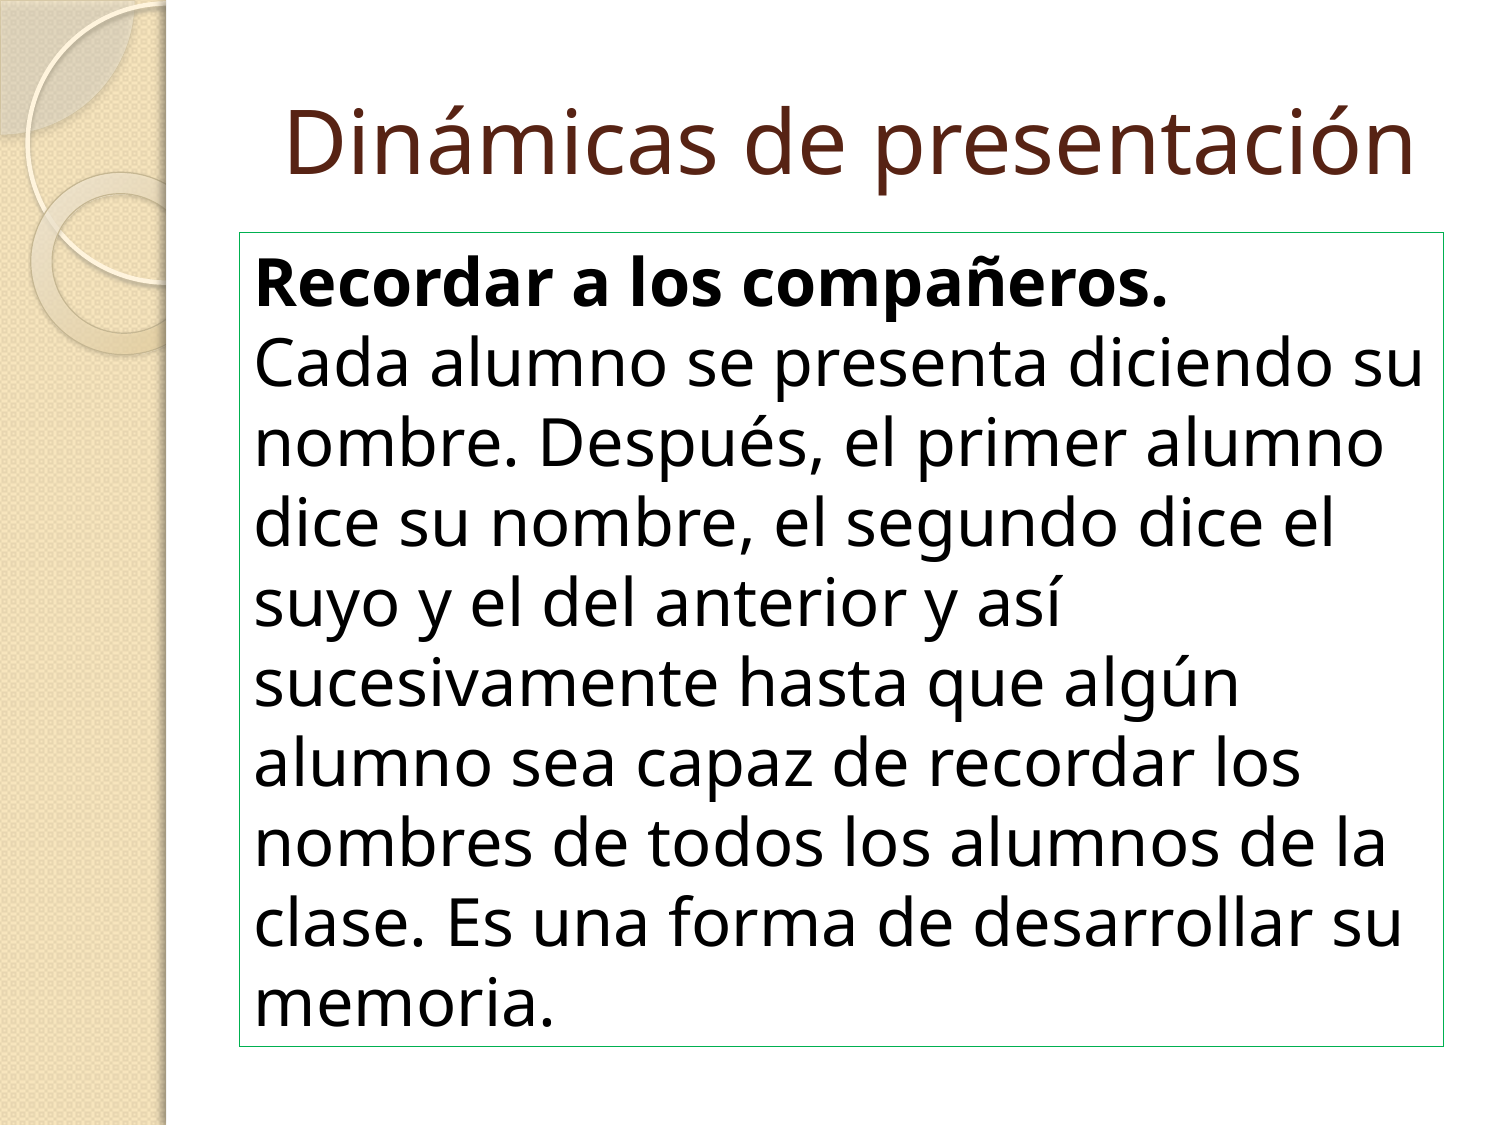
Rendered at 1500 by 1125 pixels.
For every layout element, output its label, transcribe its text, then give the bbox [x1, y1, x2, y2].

title Dinámicas de presentación [235, 45, 1466, 233]
text_box Recordar a los compañeros. Cada alumno se presenta diciendo su nombre. Después, el primer alumno dice su nombre, el segundo dice el suyo y el del anterior y así sucesivamente hasta que algún alumno sea capaz de recordar los nombres de todos los alumnos de la clase. Es una forma de desarrollar su memoria. [239, 232, 1444, 1047]
